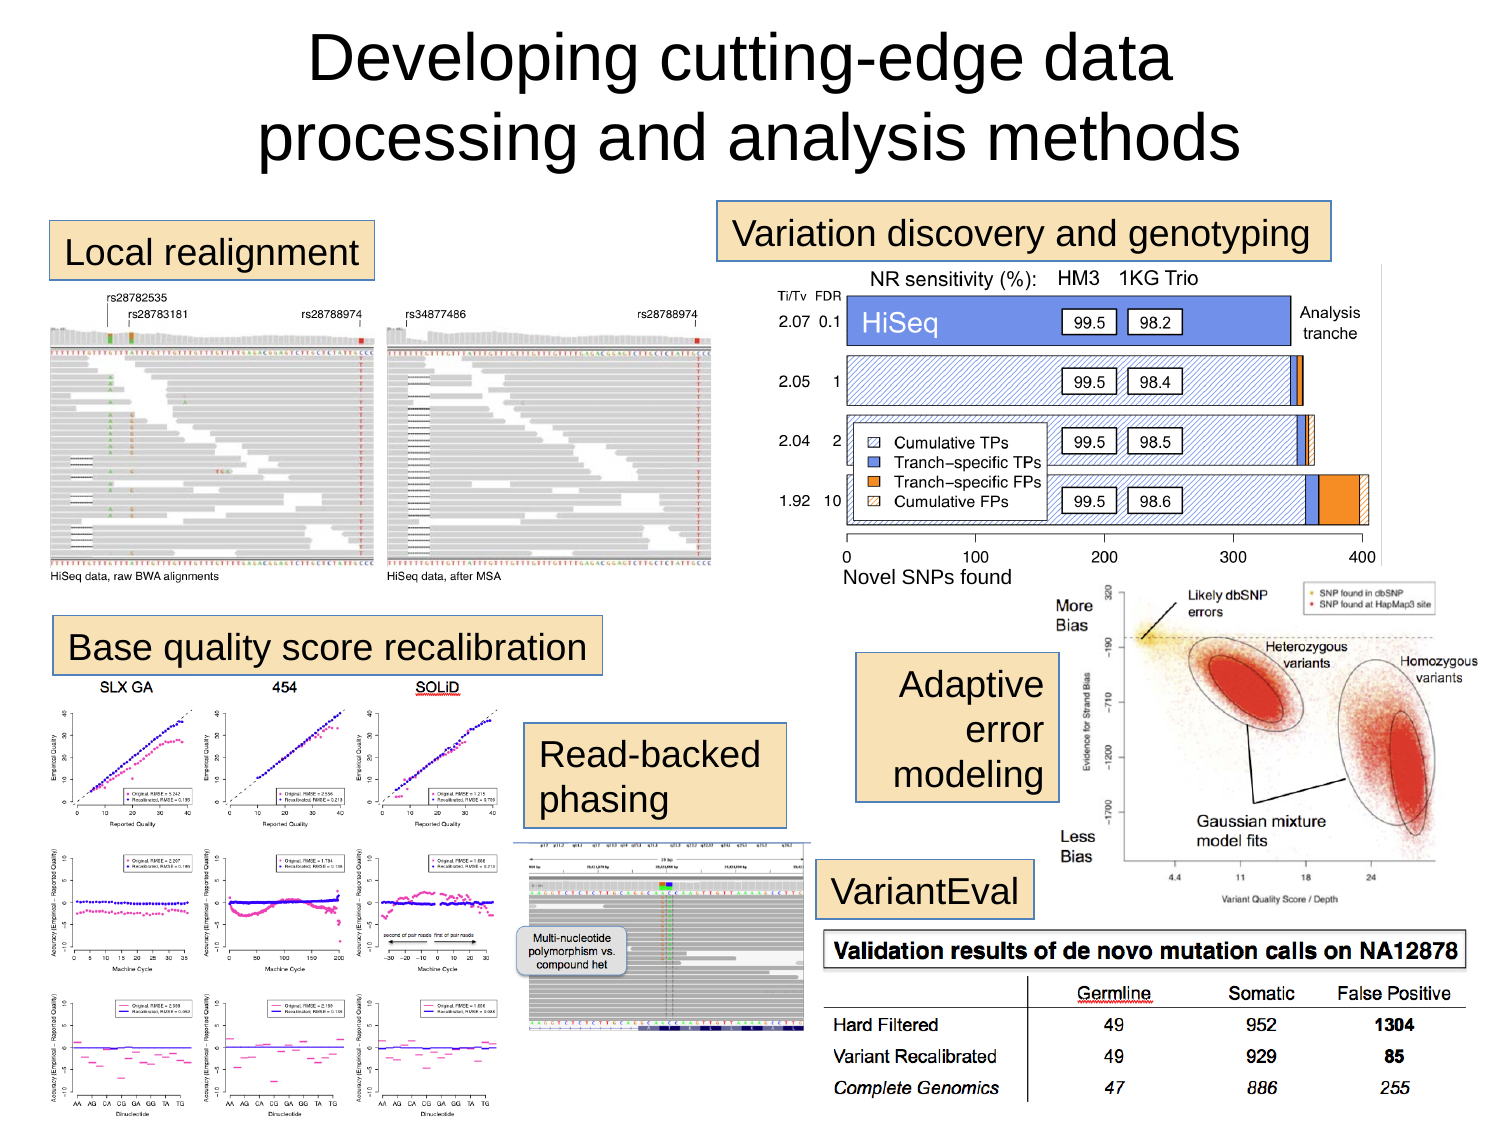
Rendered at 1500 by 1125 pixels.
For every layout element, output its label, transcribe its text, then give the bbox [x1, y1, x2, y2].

picture [513, 841, 811, 1036]
text_box Variation discovery and genotyping [717, 201, 1332, 261]
picture [1046, 573, 1500, 910]
text_box Adaptive error modeling [856, 652, 1041, 803]
picture [812, 921, 1472, 1105]
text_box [39, 281, 717, 587]
text_box Novel SNPs found [828, 574, 1028, 596]
picture [47, 676, 506, 1117]
text_box Read-backed phasing [523, 723, 787, 828]
text_box VariantEval [816, 859, 1035, 920]
text_box Base quality score recalibration [52, 615, 603, 676]
picture [765, 261, 1385, 566]
text_box Local realignment [49, 220, 375, 280]
title Developing cutting-edge data processing and analysis methods [75, 0, 1425, 188]
